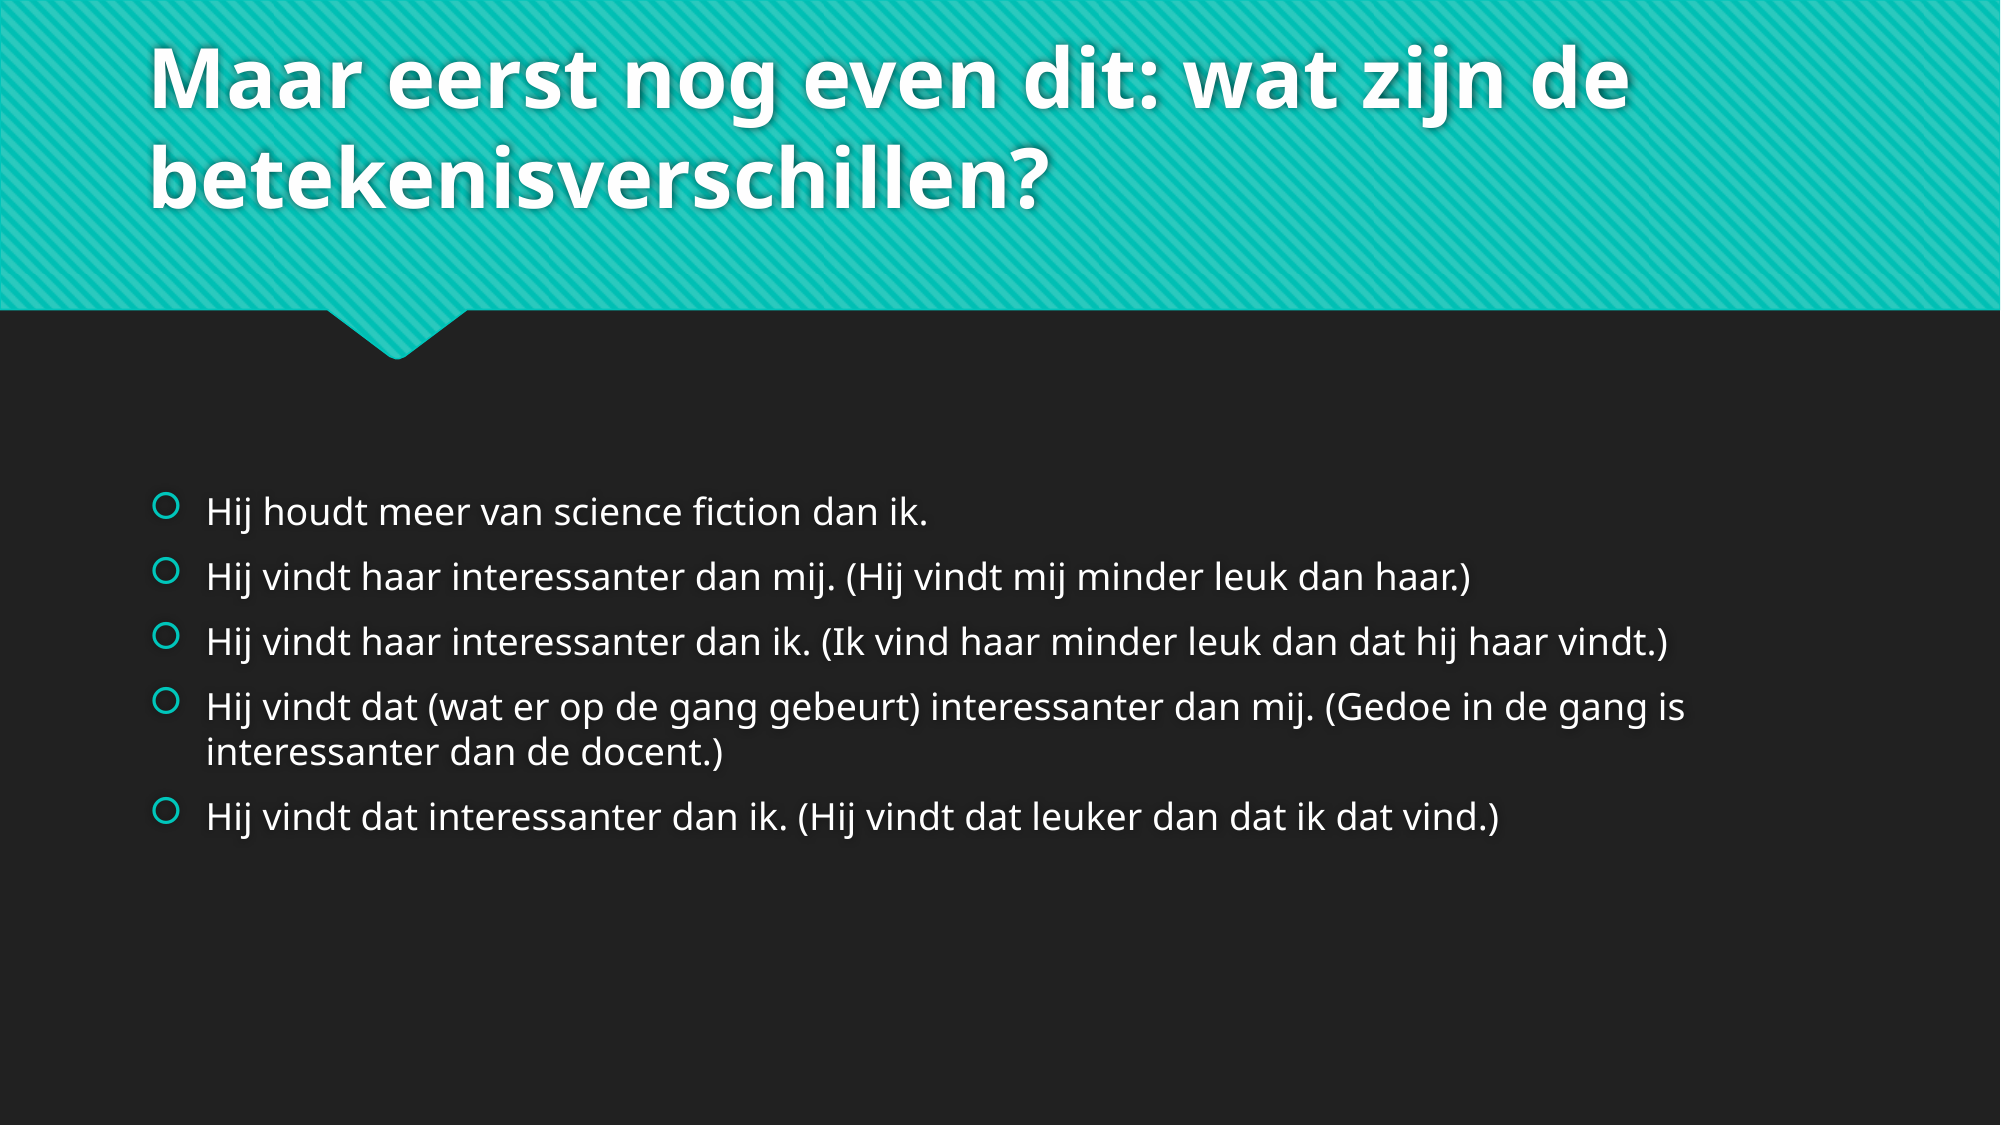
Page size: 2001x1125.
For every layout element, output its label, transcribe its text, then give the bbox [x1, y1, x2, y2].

list Hij houdt meer van science fiction dan ik. Hij vindt haar interessanter dan mij. (Hij vindt mij minder leuk dan haar.) Hij vindt haar interessanter dan ik. (Ik vind haar minder leuk dan dat hij haar vindt.) Hij vindt dat (wat er op de gang gebeurt) interessanter dan mij. (Gedoe in de gang is interessanter dan de docent.) Hij vindt dat interessanter dan ik. (Hij vindt dat leuker dan dat ik dat vind.) [134, 364, 1866, 962]
title Maar eerst nog even dit: wat zijn de betekenisverschillen? [132, 73, 1868, 233]
